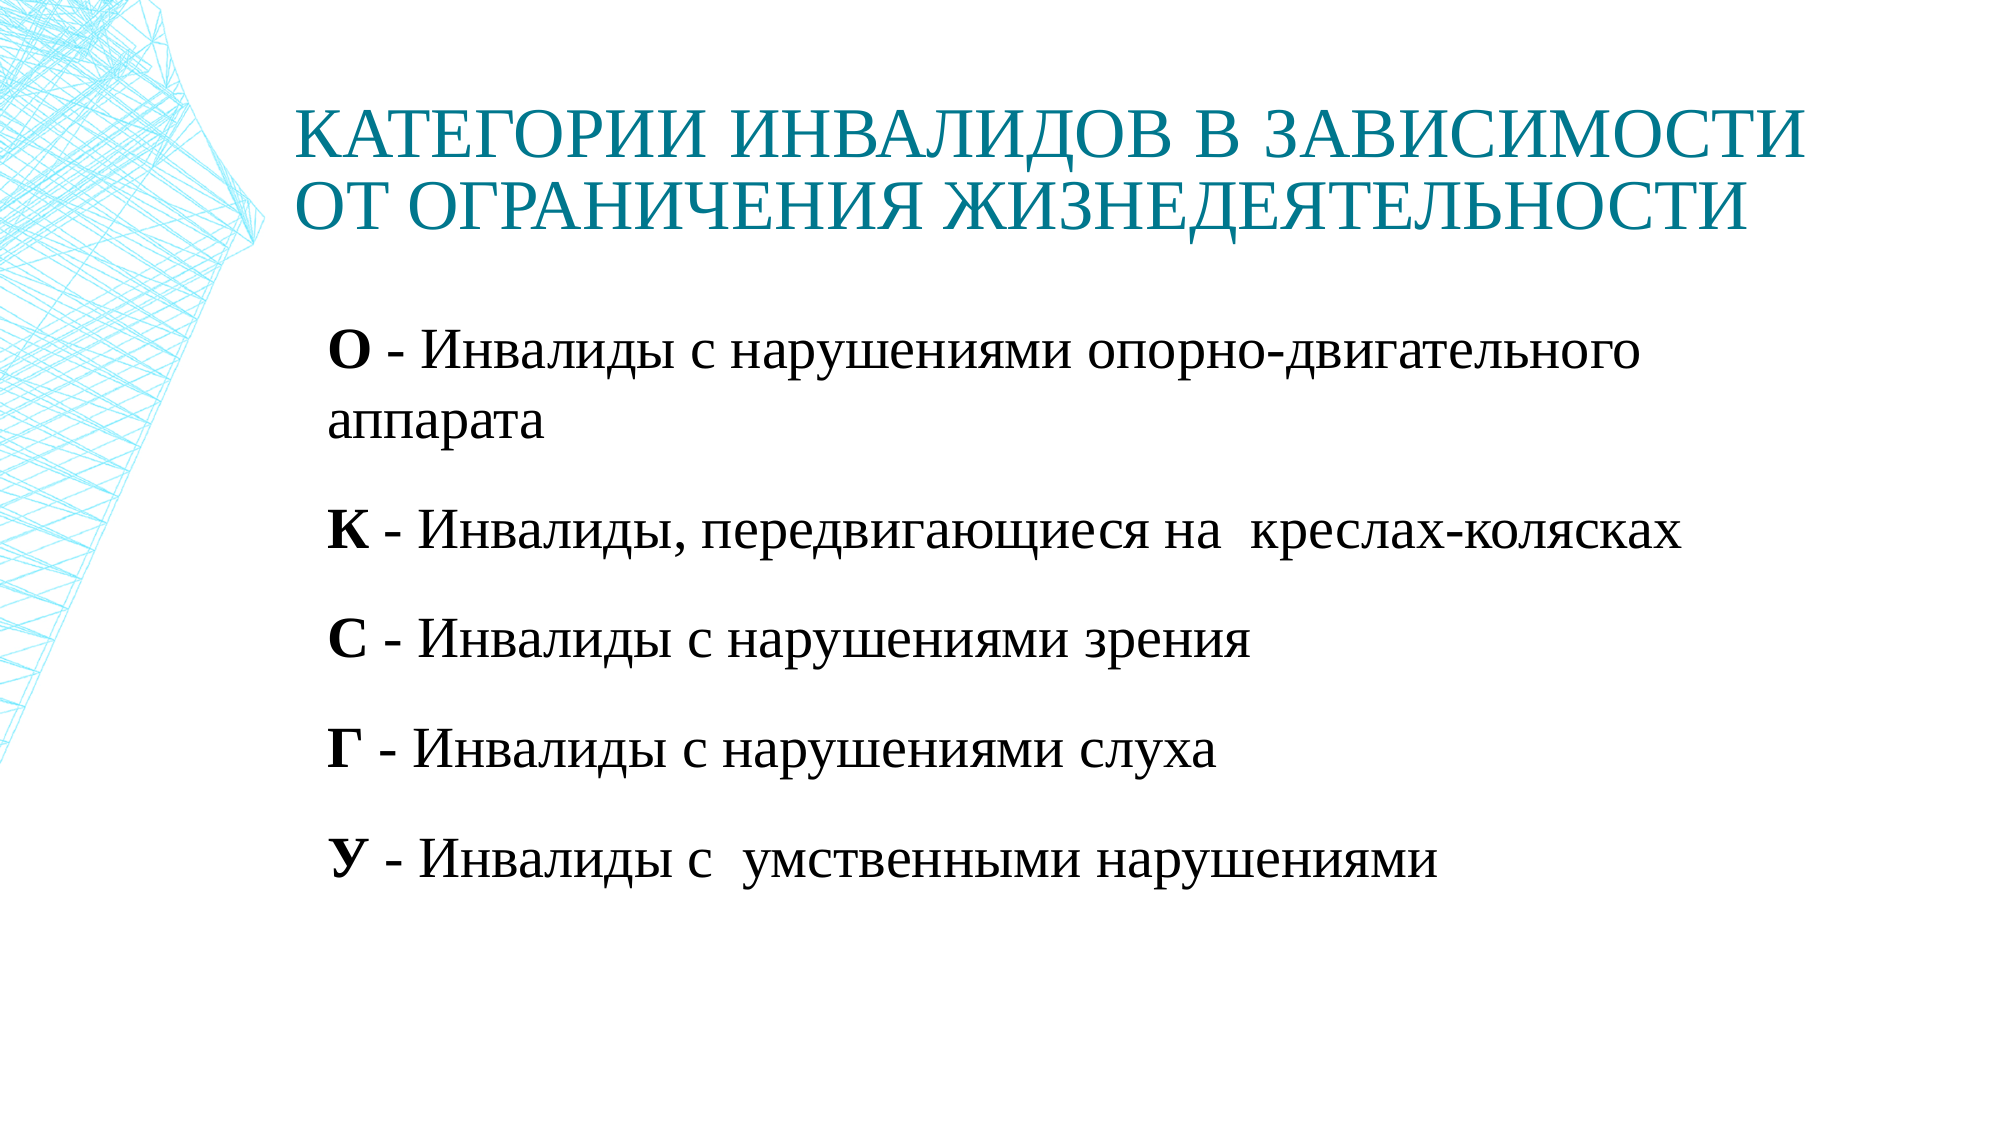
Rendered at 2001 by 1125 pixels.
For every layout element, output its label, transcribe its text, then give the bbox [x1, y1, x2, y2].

text_box О - Инвалиды с нарушениями опорно-двигательного аппарата К - Инвалиды, передвигающиеся на креслах-колясках С - Инвалиды с нарушениями зрения Г - Инвалиды с нарушениями слуха У - Инвалиды с умственными нарушениями [312, 303, 1863, 932]
text_box Категории инвалидов в зависимости от ограничения жизнедеятельности [279, 91, 1844, 274]
picture [0, 0, 2001, 1125]
